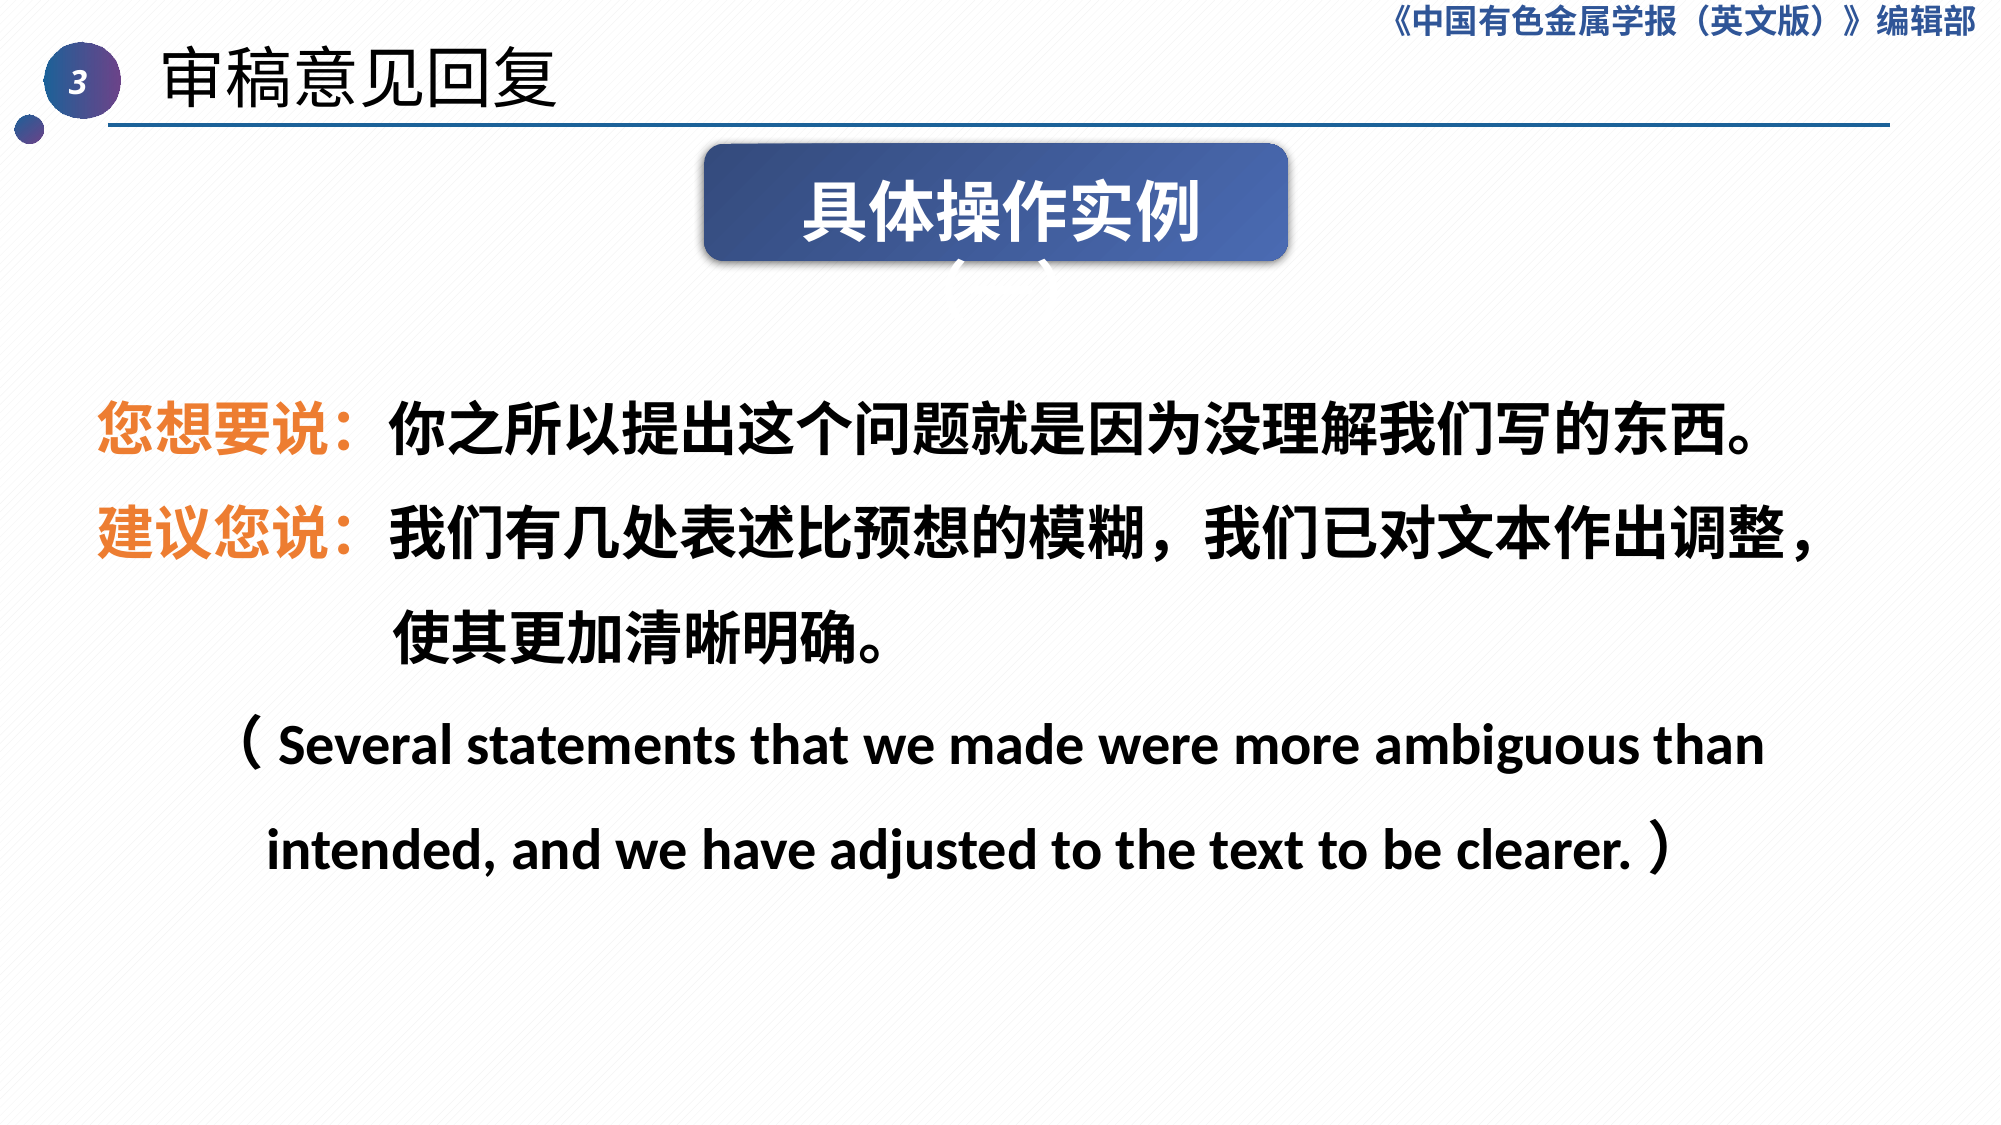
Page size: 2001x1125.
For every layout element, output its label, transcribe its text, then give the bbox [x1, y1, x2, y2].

text_box 审稿意见回复 [38, 28, 722, 123]
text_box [704, 143, 1294, 350]
text_box 《中国有色金属学报（英文版）》编辑部 [1363, 0, 2000, 88]
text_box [14, 41, 134, 144]
text_box 您想要说：你之所以提出这个问题就是因为没理解我们写的东西。 建议您说：我们有几处表述比预想的模糊，我们已对文本作出调整，使其更加清晰明确。 （Several statements that we made were more ambiguous than intended, and we have adjusted to the text to be clearer.） [82, 349, 1890, 1093]
